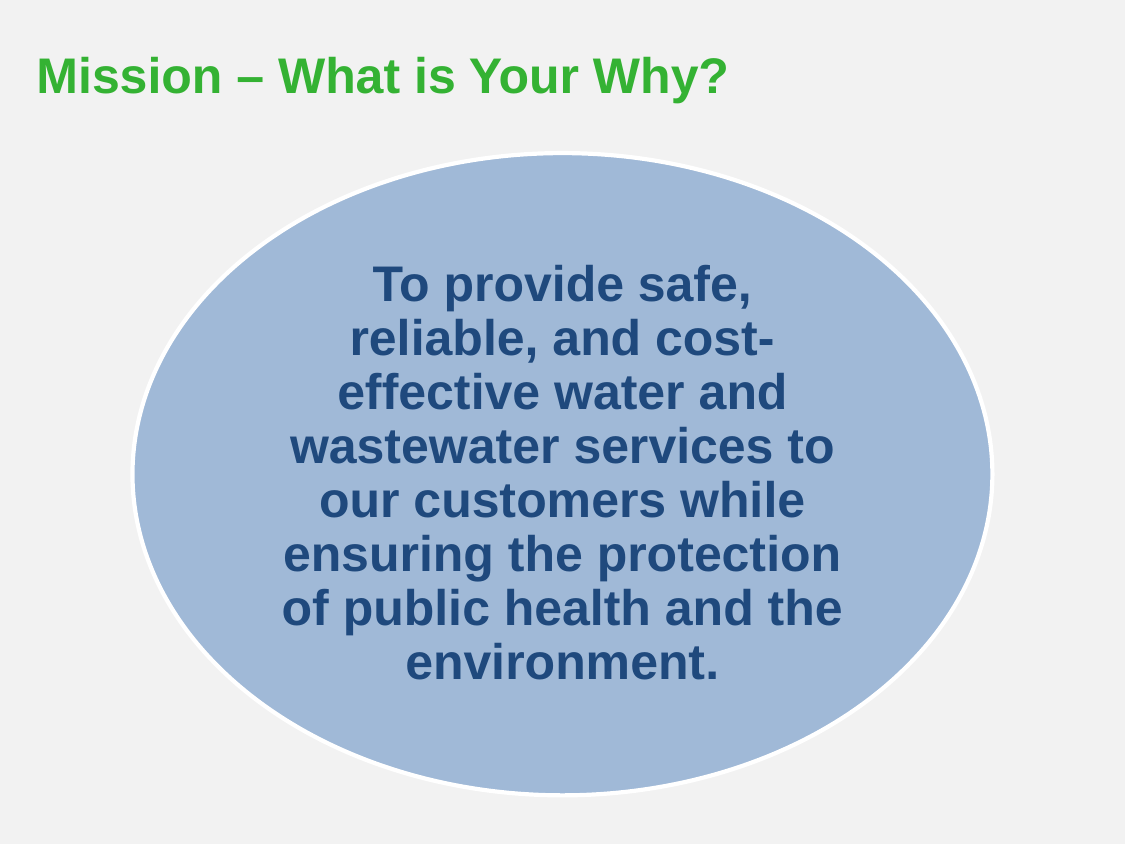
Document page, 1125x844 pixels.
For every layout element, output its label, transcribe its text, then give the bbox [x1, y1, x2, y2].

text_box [132, 152, 993, 796]
title Mission – What is Your Why? [21, 22, 843, 125]
